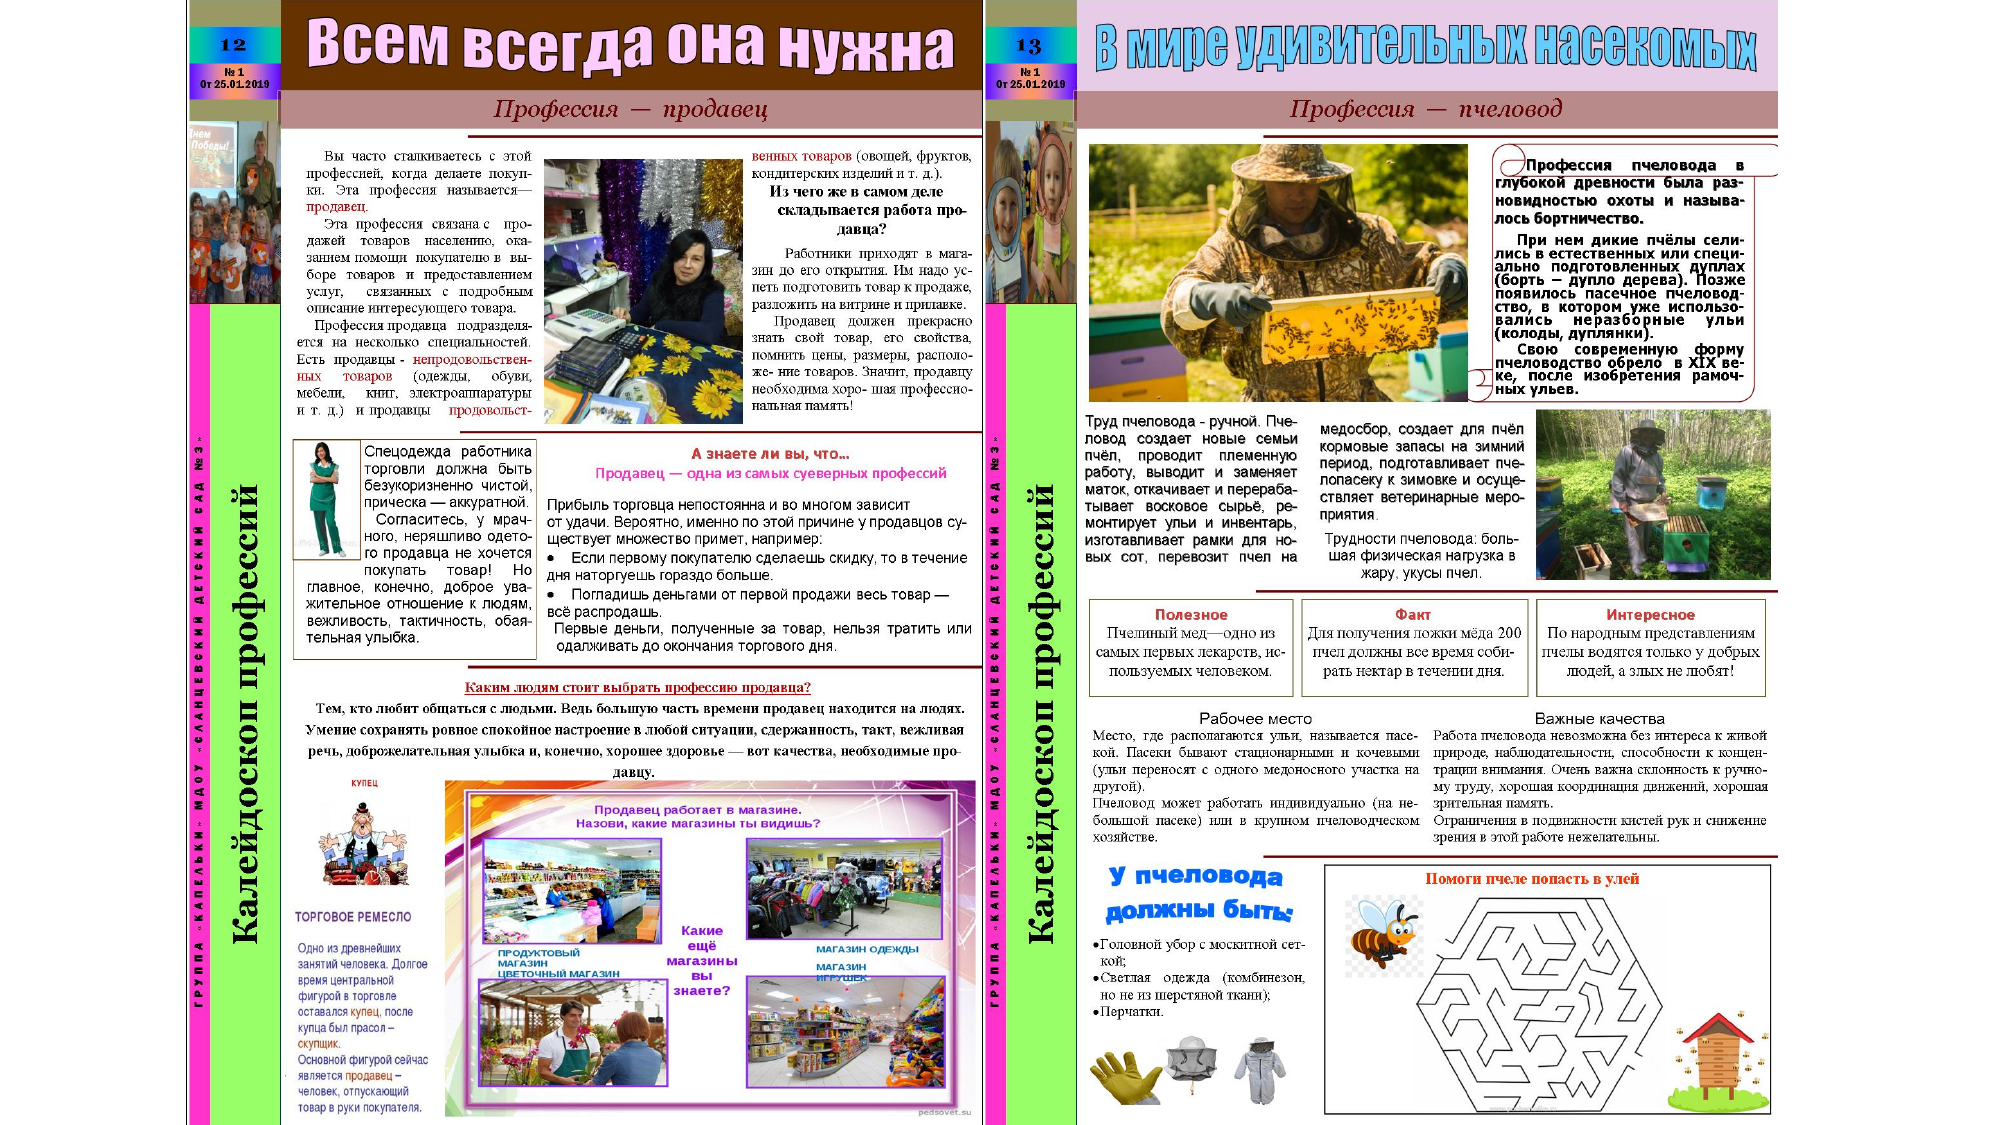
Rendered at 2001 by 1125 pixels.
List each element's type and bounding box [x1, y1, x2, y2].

picture [186, 0, 1778, 1125]
